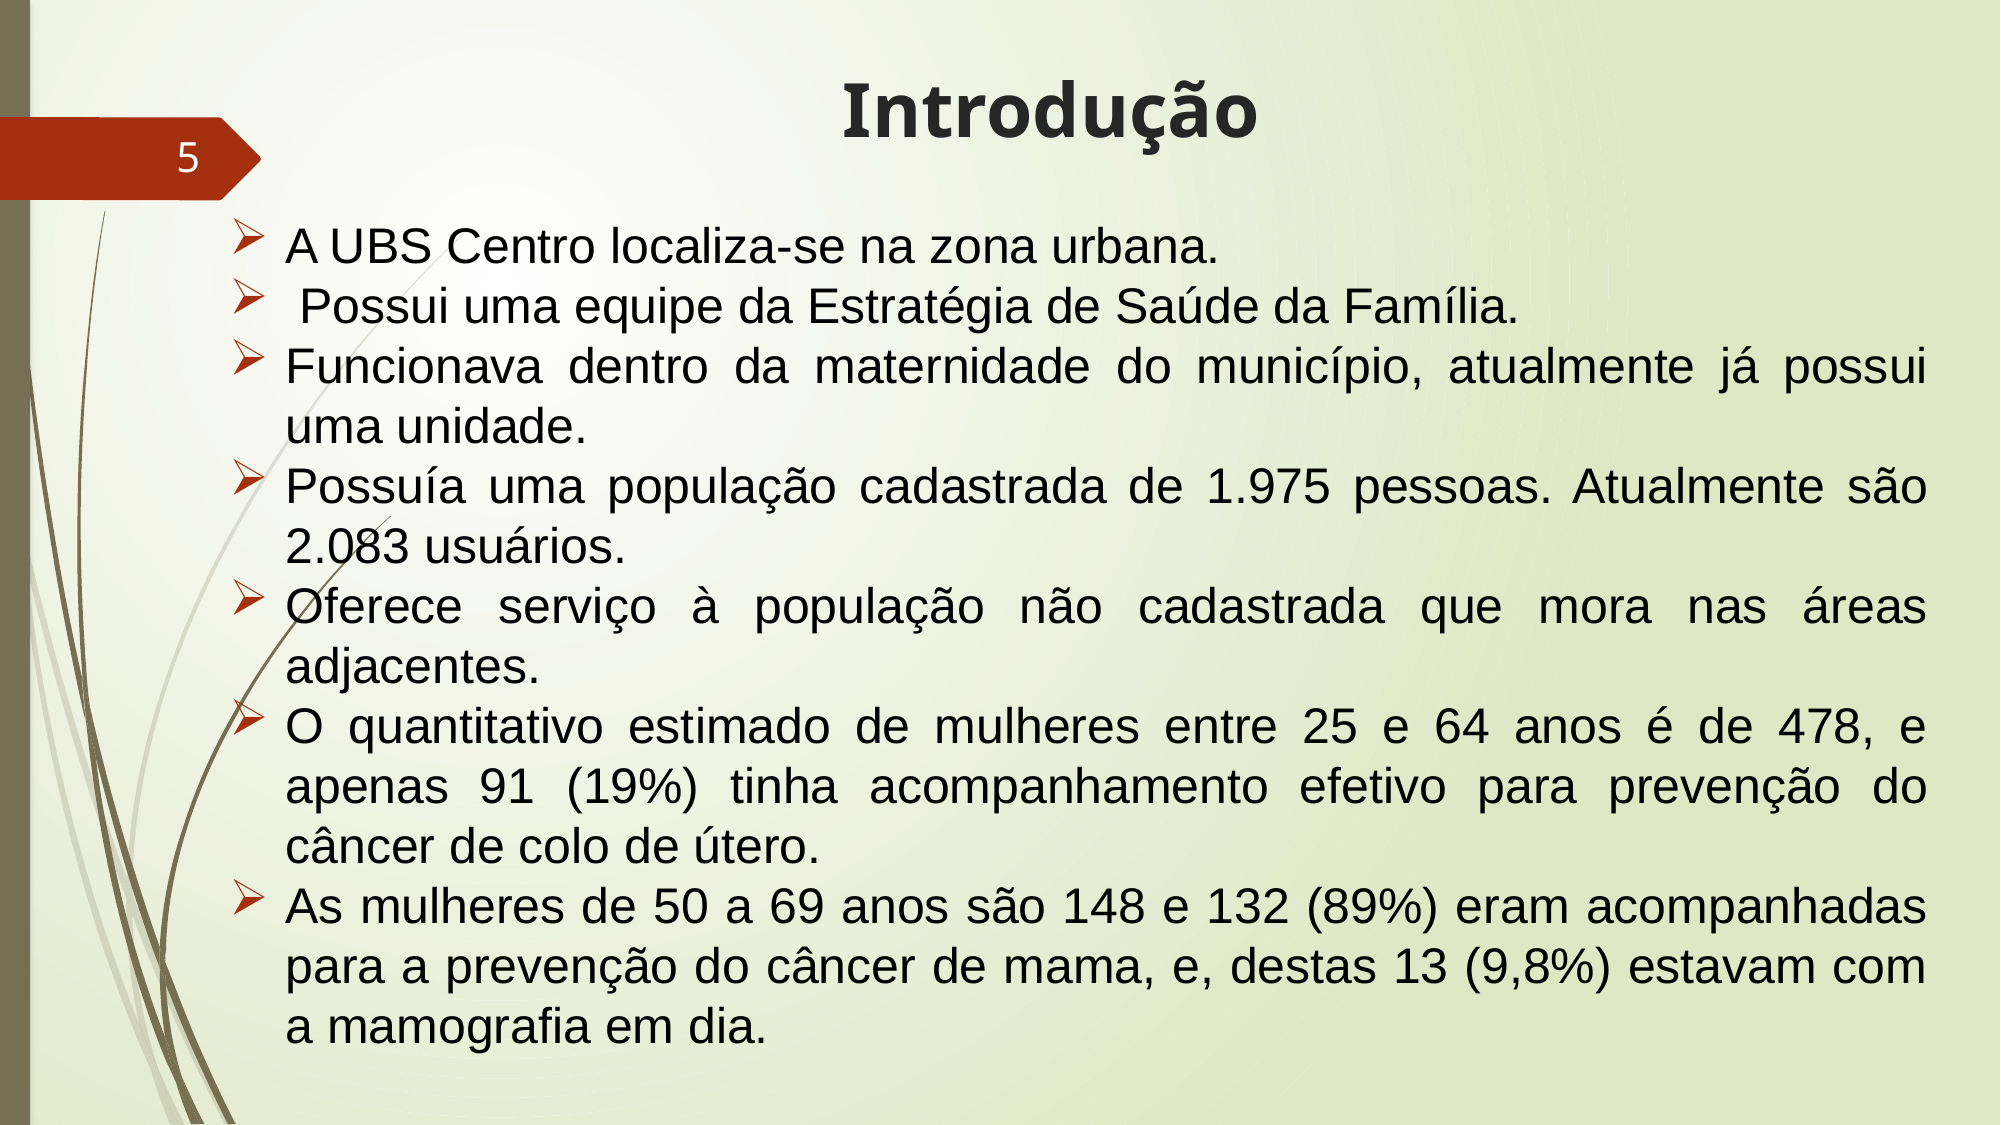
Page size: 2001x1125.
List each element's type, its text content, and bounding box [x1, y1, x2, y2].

list A UBS Centro localiza-se na zona urbana. Possui uma equipe da Estratégia de Saúde da Família. Funcionava dentro da maternidade do município, atualmente já possui uma unidade. Possuía uma população cadastrada de 1.975 pessoas. Atualmente são 2.083 usuários. Oferece serviço à população não cadastrada que mora nas áreas adjacentes. O quantitativo estimado de mulheres entre 25 e 64 anos é de 478, e apenas 91 (19%) tinha acompanhamento efetivo para prevenção do câncer de colo de útero. As mulheres de 50 a 69 anos são 148 e 132 (89%) eram acompanhadas para a prevenção do câncer de mama, e, destas 13 (9,8%) estavam com a mamografia em dia. [214, 205, 1944, 1110]
slide_number 5 [87, 129, 216, 190]
title Introdução [320, 55, 1783, 183]
